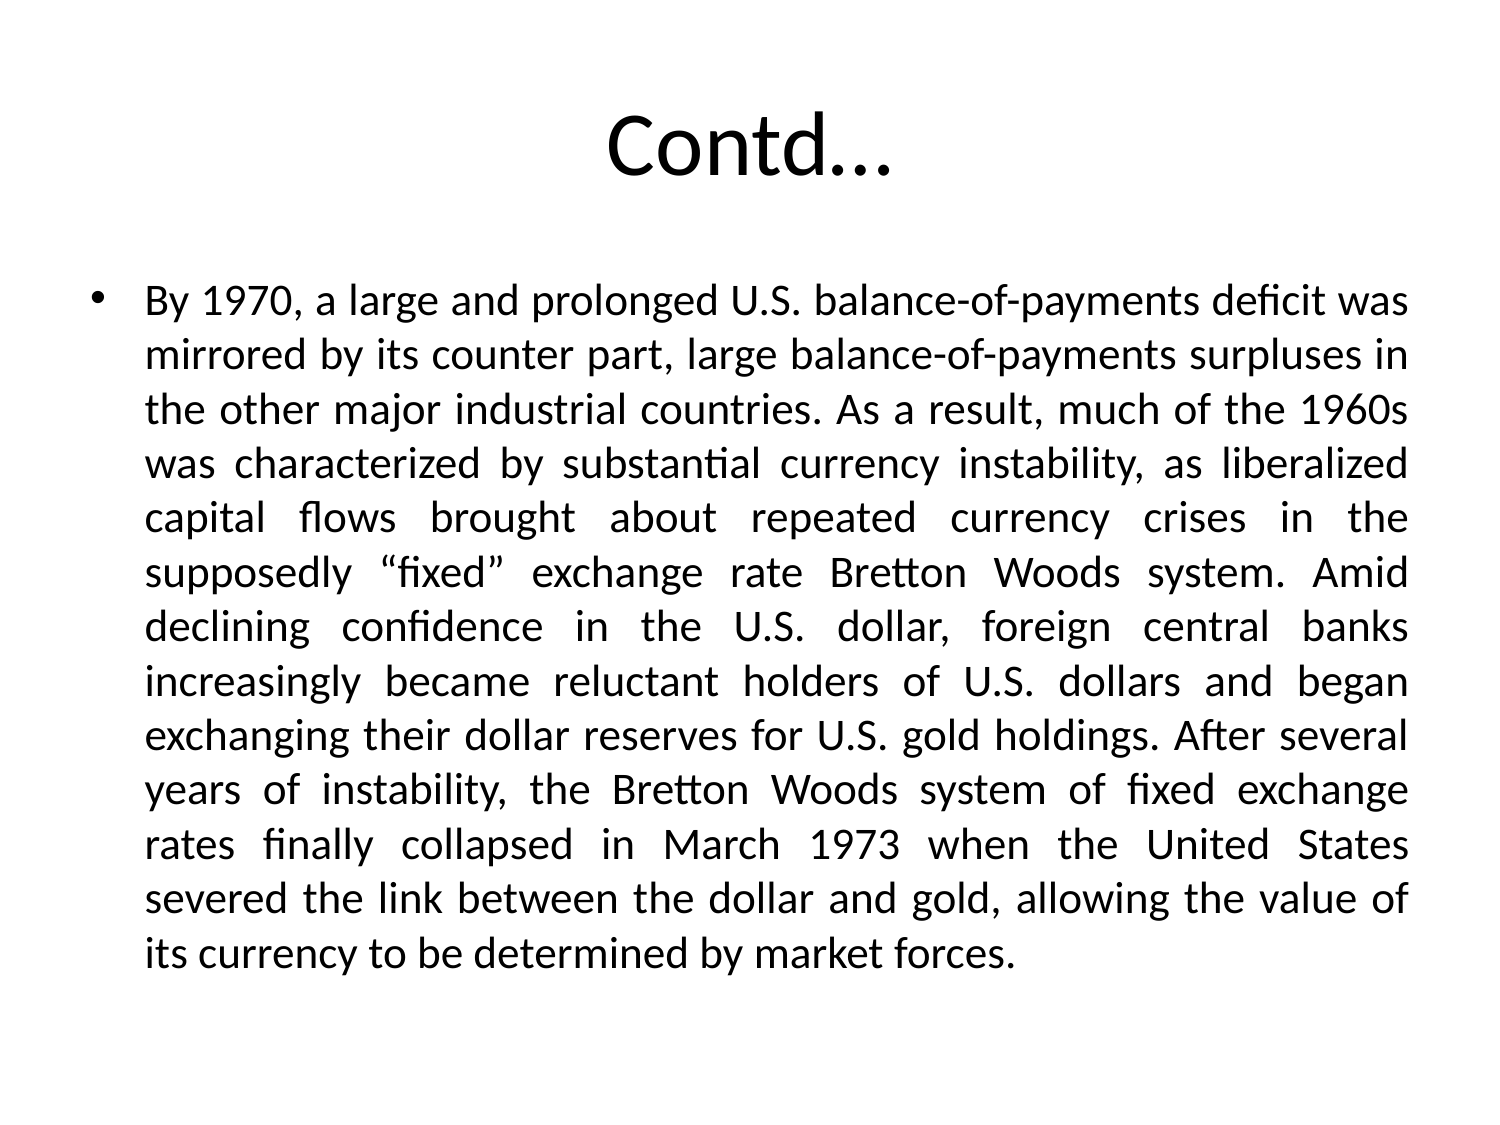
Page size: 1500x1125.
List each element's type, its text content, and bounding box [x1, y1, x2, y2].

list By 1970, a large and prolonged U.S. balance-of-payments deficit was mirrored by its counter part, large balance-of-payments surpluses in the other major industrial countries. As a result, much of the 1960s was characterized by substantial currency instability, as liberalized capital flows brought about repeated currency crises in the supposedly “fixed” exchange rate Bretton Woods system. Amid declining confidence in the U.S. dollar, foreign central banks increasingly became reluctant holders of U.S. dollars and began exchanging their dollar reserves for U.S. gold holdings. After several years of instability, the Bretton Woods system of fixed exchange rates finally collapsed in March 1973 when the United States severed the link between the dollar and gold, allowing the value of its currency to be determined by market forces. [75, 262, 1425, 1005]
title Contd… [75, 45, 1425, 233]
